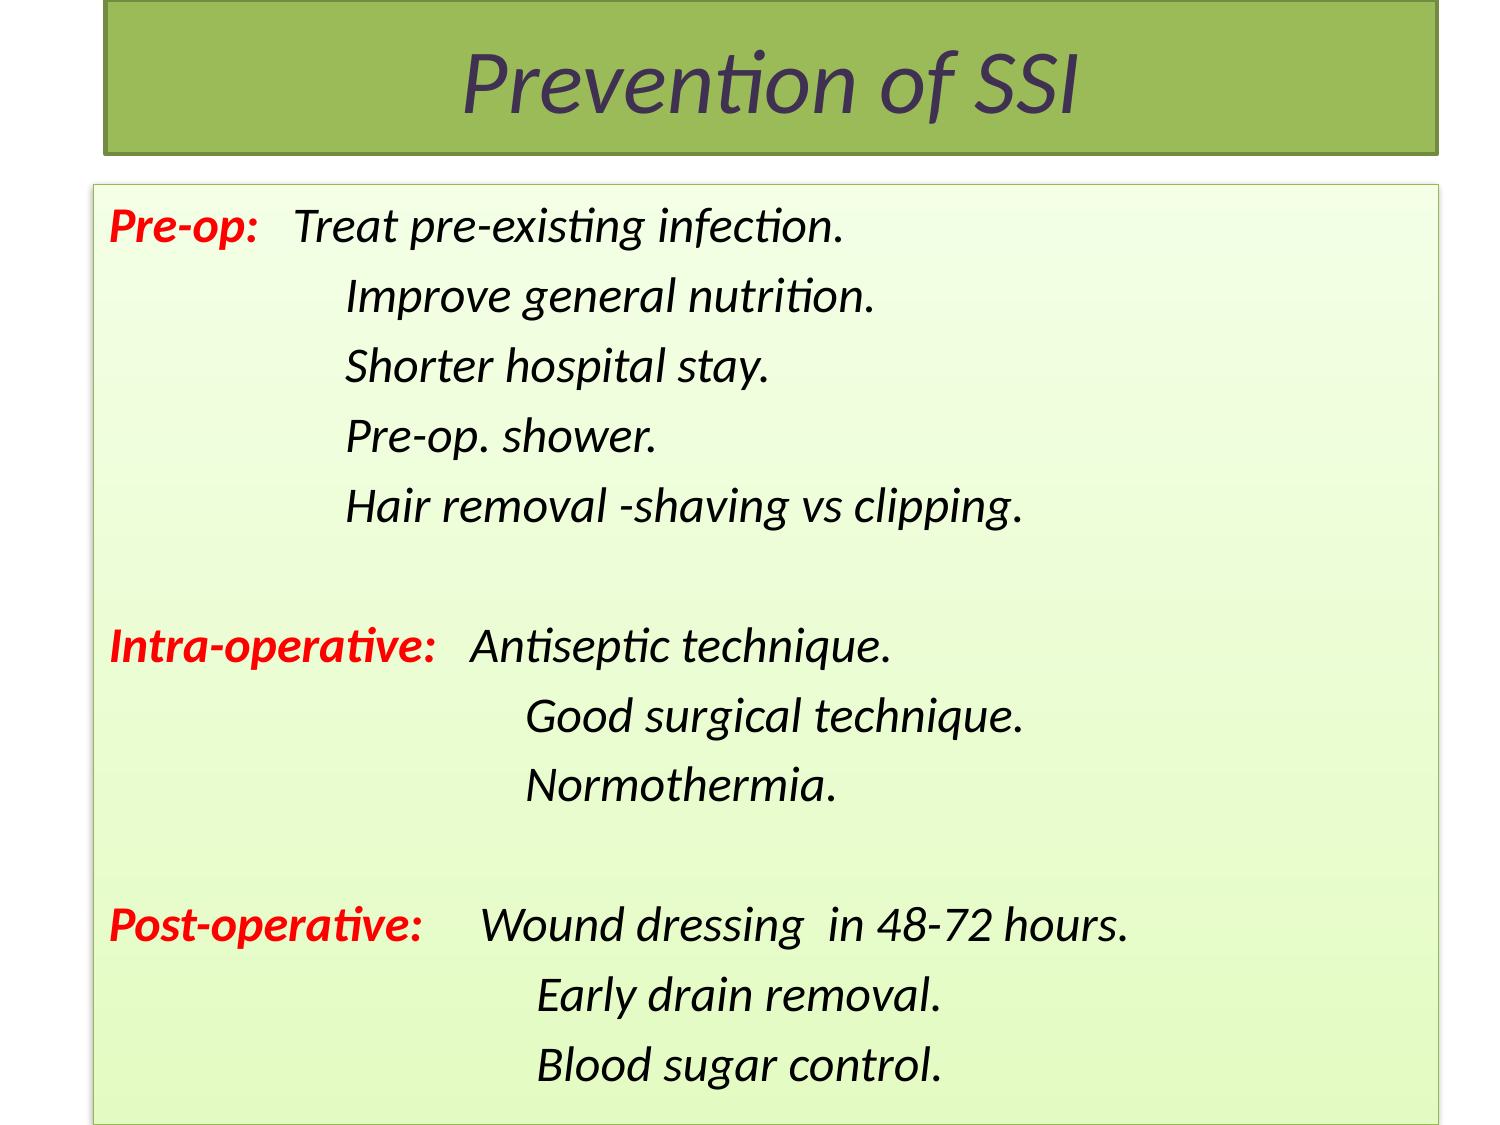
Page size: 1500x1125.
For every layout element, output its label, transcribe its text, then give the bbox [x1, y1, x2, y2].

title Prevention of SSI [103, 0, 1439, 156]
list Pre-op: Treat pre-existing infection. Improve general nutrition. Shorter hospital stay. Pre-op. shower. Hair removal -shaving vs clipping. Intra-operative: Antiseptic technique. Good surgical technique. Normothermia. Post-operative: Wound dressing in 48-72 hours. Early drain removal. Blood sugar control. [93, 184, 1439, 1125]
